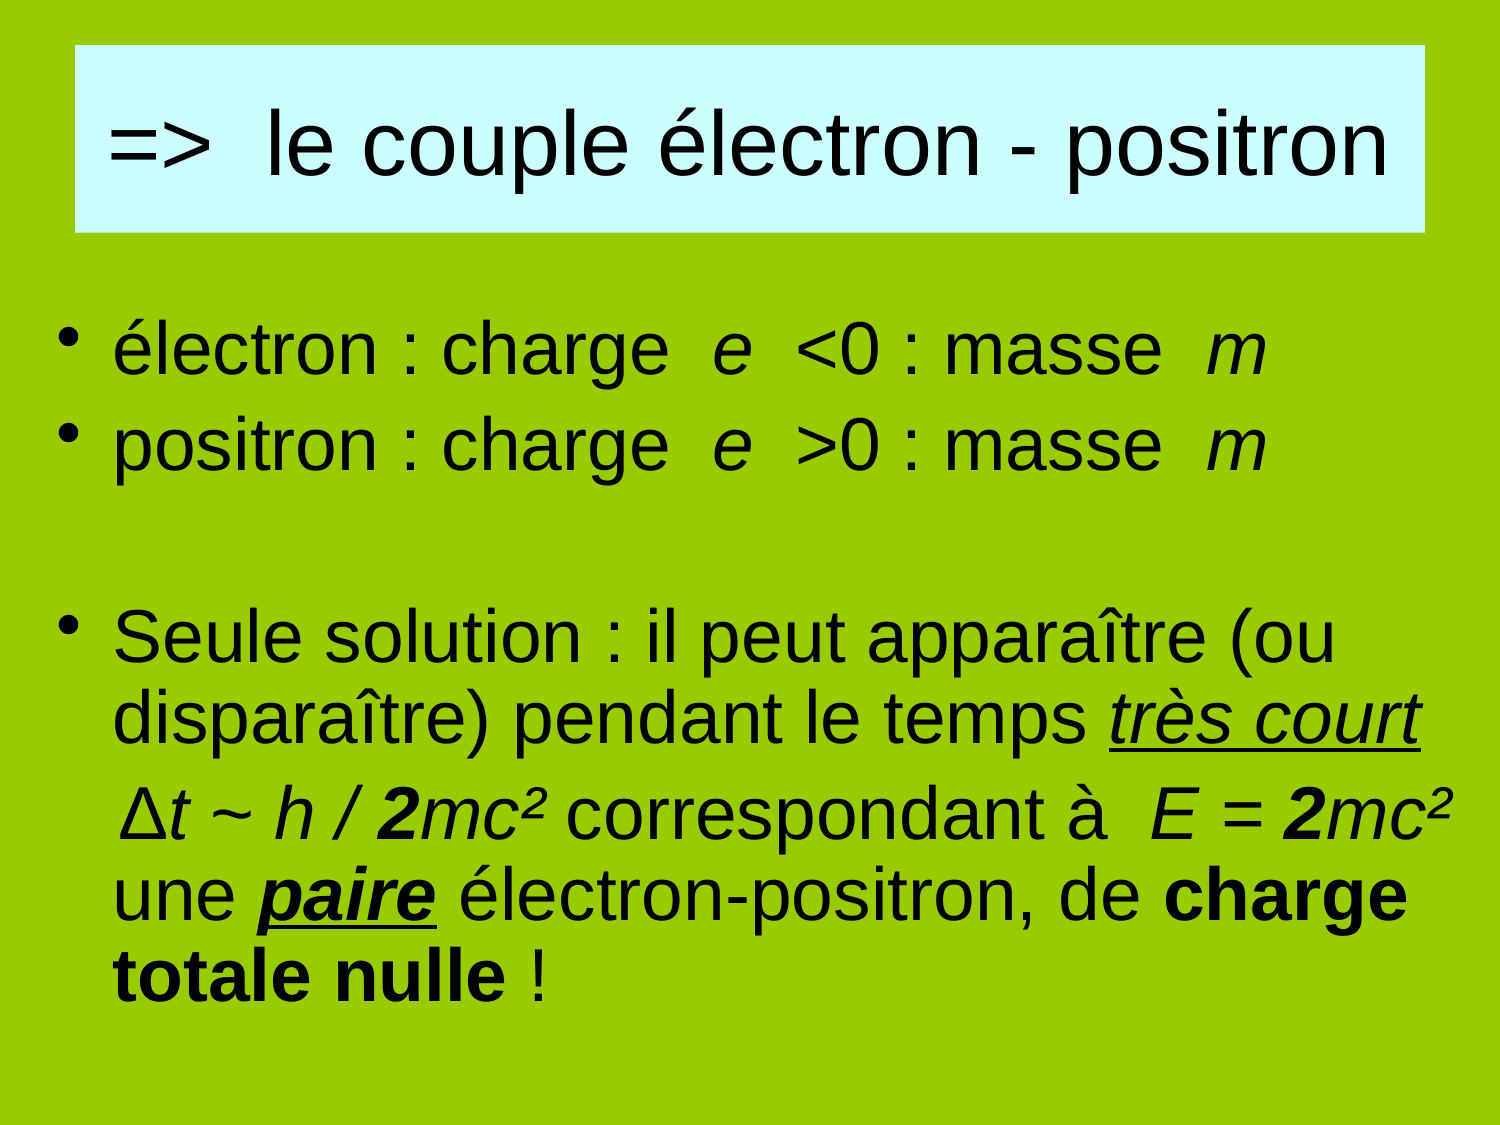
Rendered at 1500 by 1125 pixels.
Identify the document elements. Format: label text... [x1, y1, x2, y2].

list électron : charge e <0 : masse m positron : charge e >0 : masse m Seule solution : il peut apparaître (ou disparaître) pendant le temps très court Δt ~ h / 2mc² correspondant à E = 2mc² une paire électron-positron, de charge totale nulle ! [40, 302, 1471, 1059]
title => le couple électron - positron [74, 44, 1426, 233]
